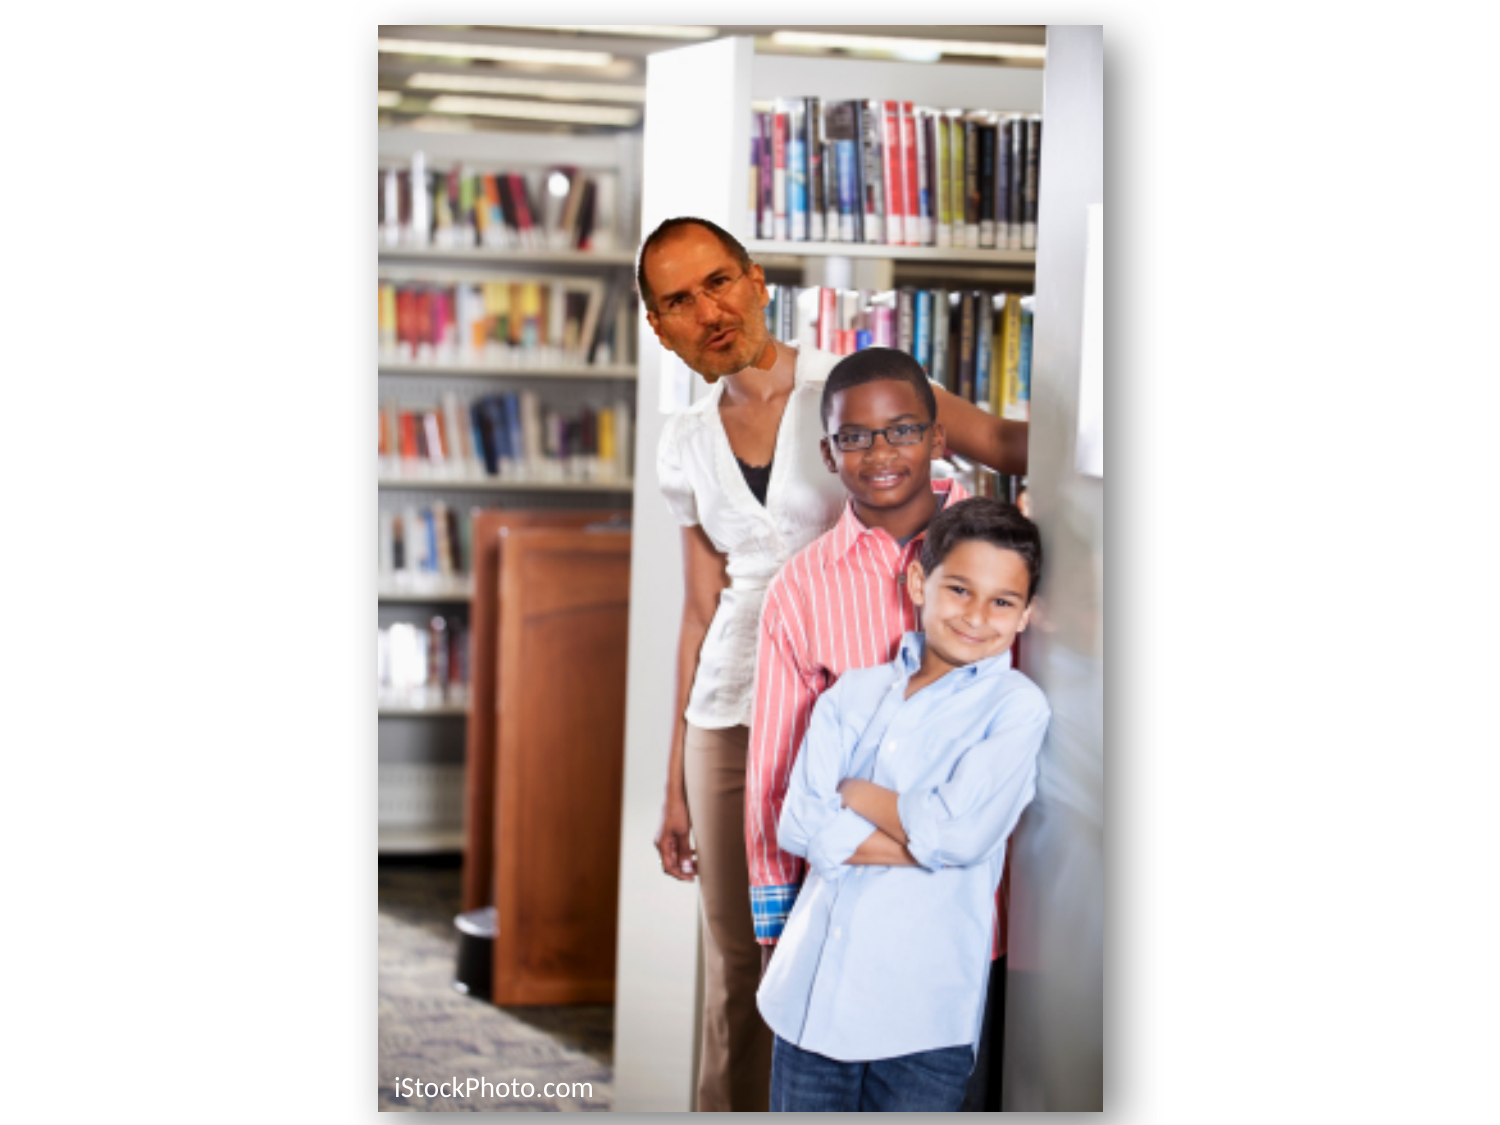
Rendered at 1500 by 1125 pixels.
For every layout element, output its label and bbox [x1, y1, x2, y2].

picture [377, 25, 1103, 1112]
